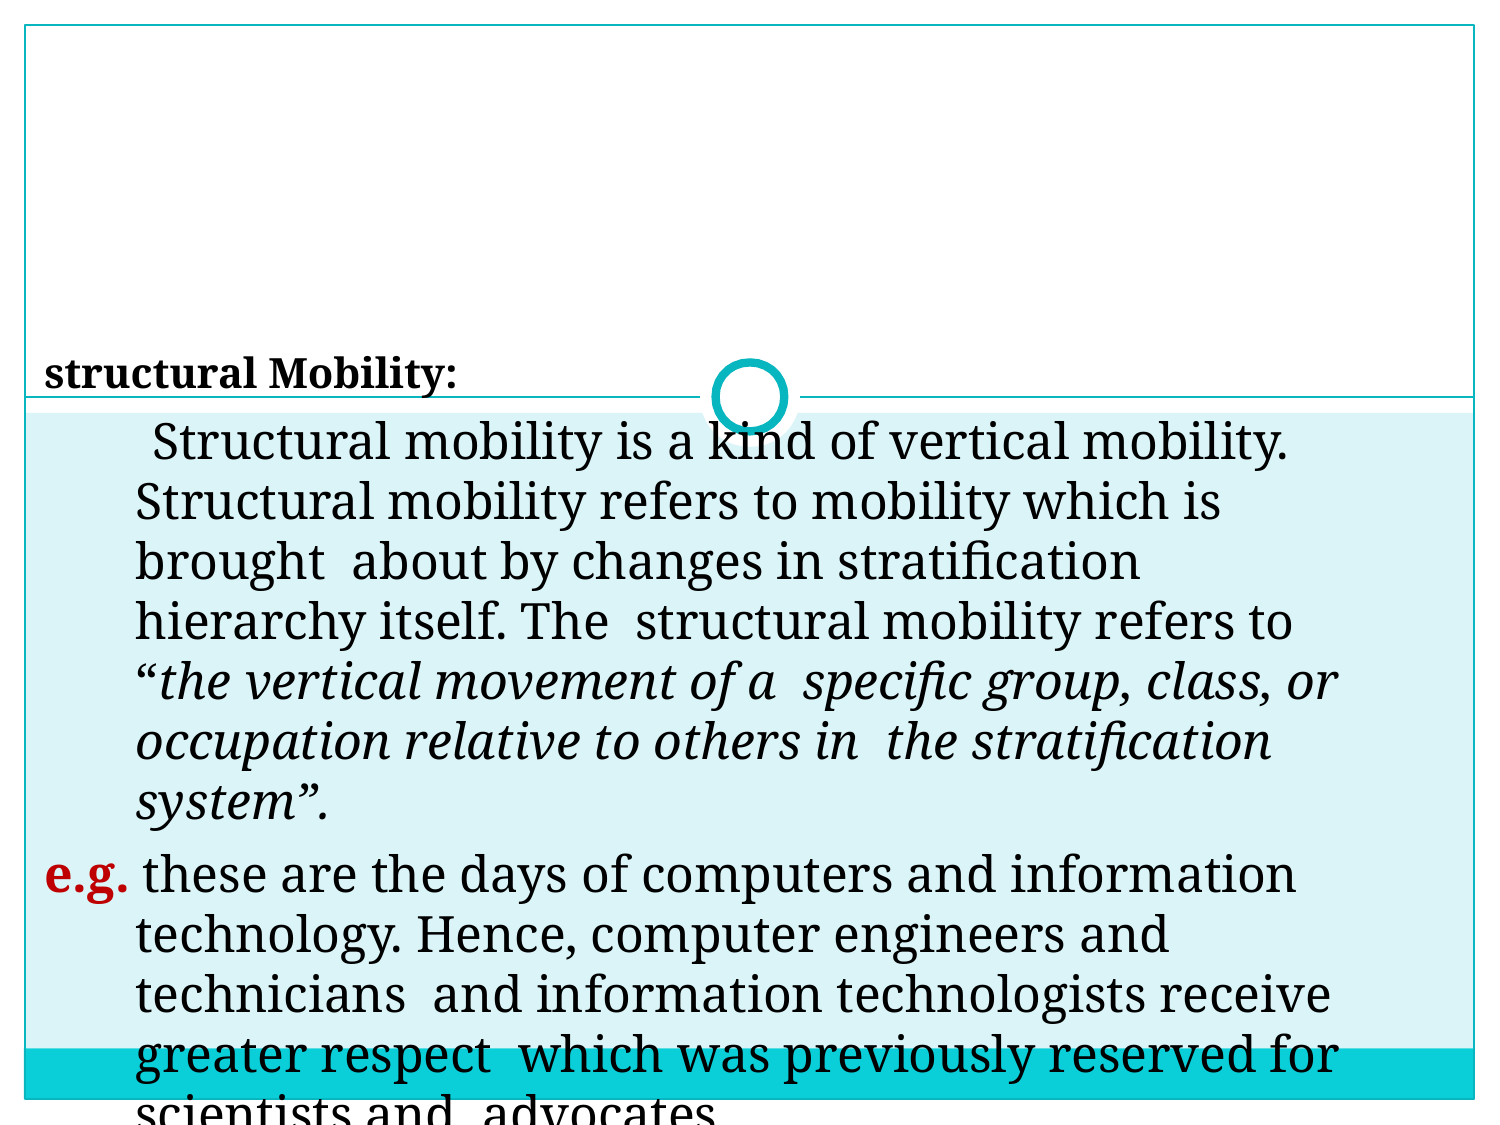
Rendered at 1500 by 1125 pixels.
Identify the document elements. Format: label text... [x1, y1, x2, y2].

title structural Mobility: [42, 345, 468, 407]
text_box Structural mobility is a kind of vertical mobility. Structural mobility refers to mobility which is brought about by changes in stratification hierarchy itself. The structural mobility refers to “the vertical movement of a specific group, class, or occupation relative to others in the stratification system”. e.g. these are the days of computers and information technology. Hence, computer engineers and technicians and information technologists receive greater respect which was previously reserved for scientists and advocates. [42, 407, 1375, 1125]
